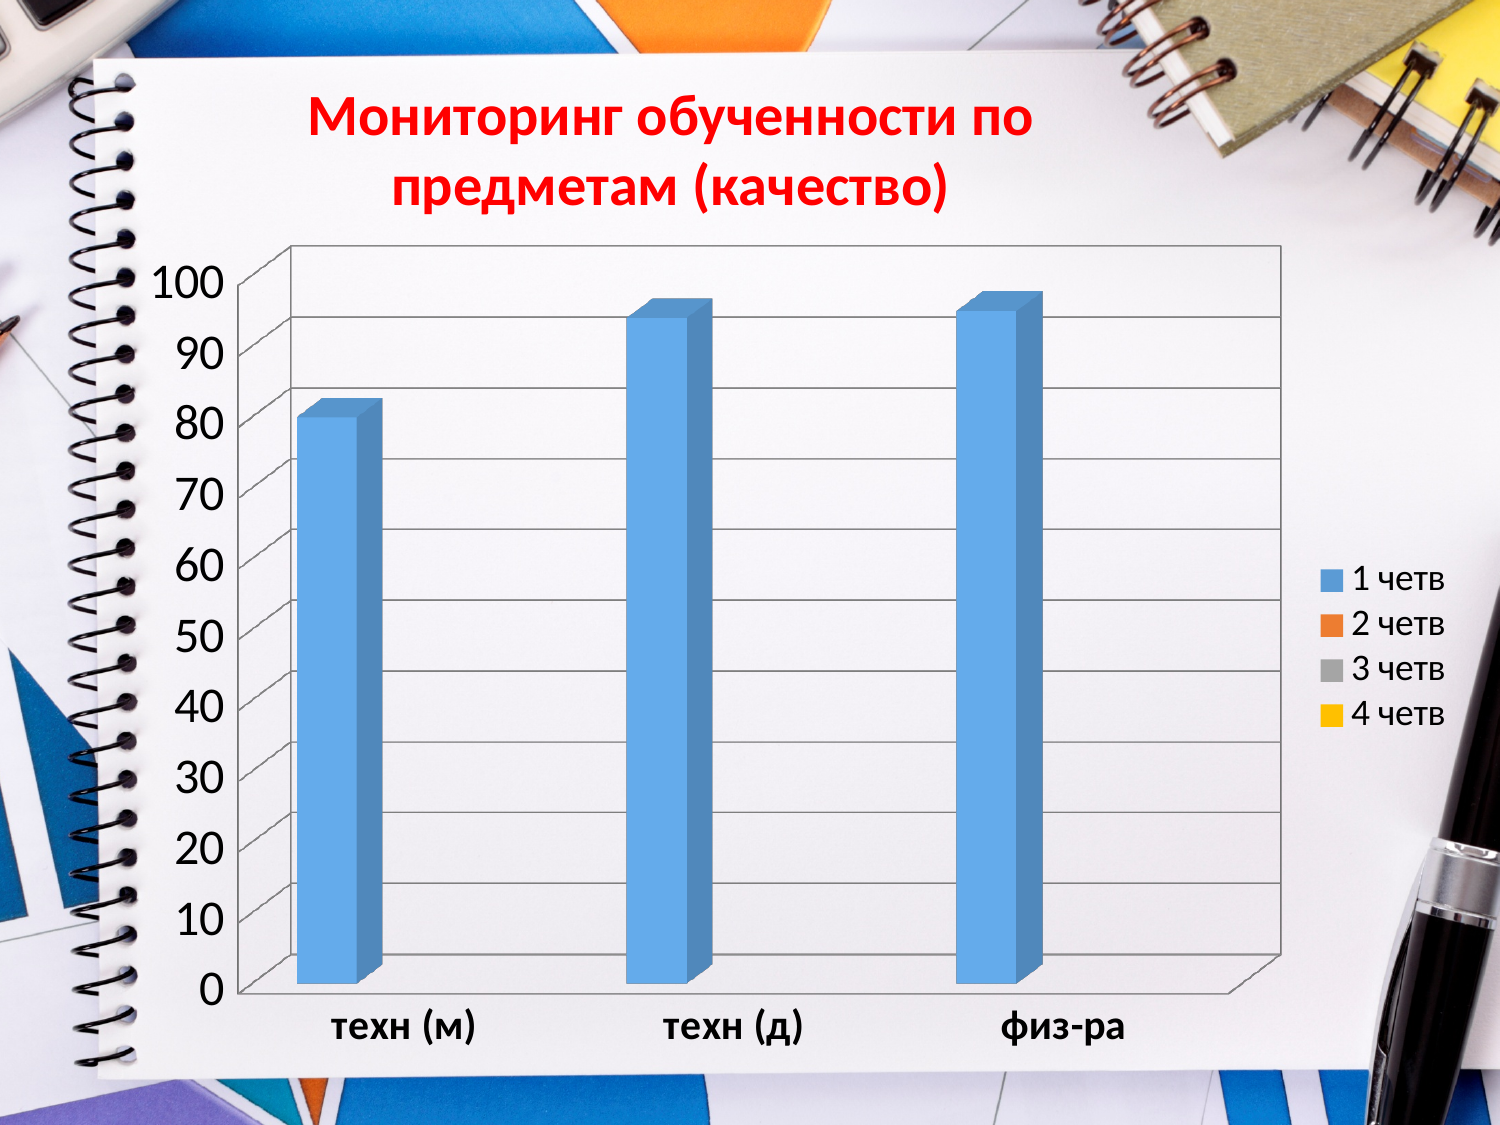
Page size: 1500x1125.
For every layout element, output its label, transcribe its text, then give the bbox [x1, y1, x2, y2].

chart [122, 229, 1470, 1068]
text_box Мониторинг обученности по предметам (качество) [147, 70, 1194, 225]
picture [0, 0, 1500, 1125]
